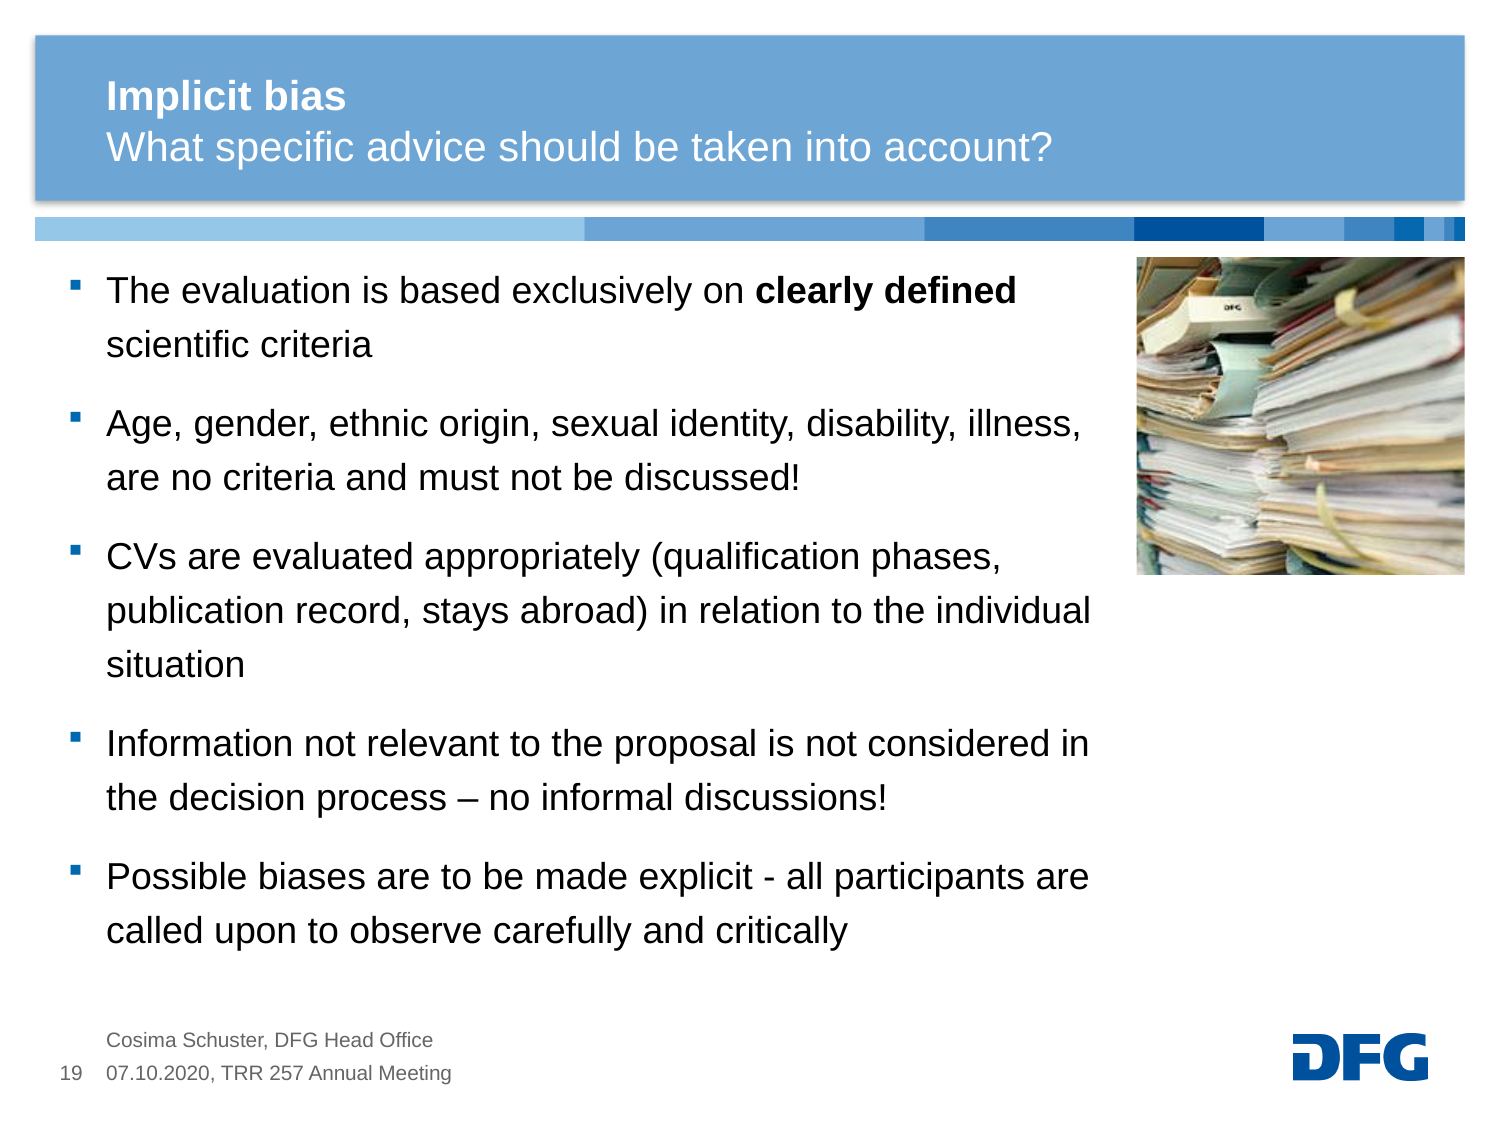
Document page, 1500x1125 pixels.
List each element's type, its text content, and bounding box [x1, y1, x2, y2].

title Implicit bias [106, 68, 1406, 113]
picture [1293, 1033, 1428, 1081]
list The evaluation is based exclusively on clearly defined scientific criteria Age, gender, ethnic origin, sexual identity, disability, illness, are no criteria and must not be discussed! CVs are evaluated appropriately (qualification phases, publication record, stays abroad) in relation to the individual situation Information not relevant to the proposal is not considered in the decision process – no informal discussions! Possible biases are to be made explicit - all participants are called upon to observe carefully and critically [64, 257, 1093, 1000]
picture [1136, 257, 1465, 575]
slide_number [106, 1060, 1150, 1100]
list What specific advice should be taken into account? [105, 119, 1406, 165]
footer Cosima Schuster, DFG Head Office [106, 1027, 1150, 1060]
slide_number 19 [17, 1059, 83, 1100]
picture [35, 217, 1465, 241]
